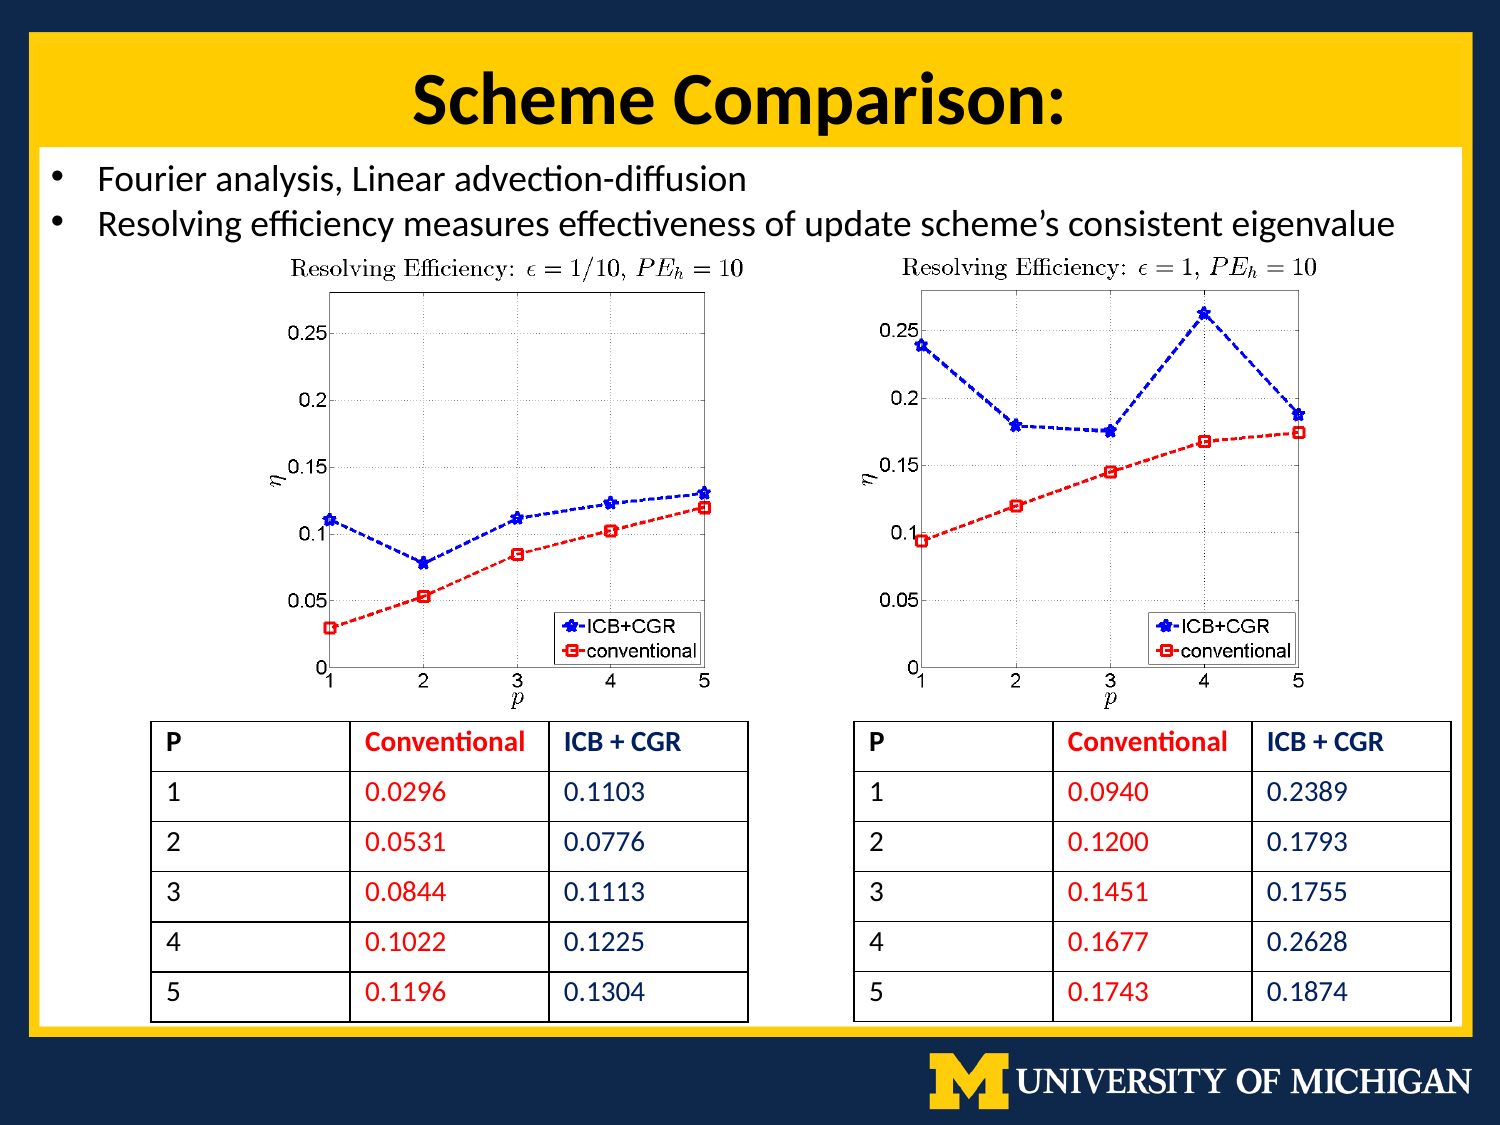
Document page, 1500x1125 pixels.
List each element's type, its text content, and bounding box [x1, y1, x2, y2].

table_cell 0.1022 [351, 923, 548, 971]
table_cell 0.2628 [1253, 922, 1450, 971]
table_cell 2 [855, 822, 1052, 871]
table_cell 0.1304 [550, 973, 747, 1021]
table_cell 0.1793 [1253, 822, 1450, 871]
table_cell 5 [152, 973, 349, 1021]
table_cell 2 [152, 822, 349, 871]
text_box Fourier analysis, Linear advection-diffusion Resolving efficiency measures effectiveness of update scheme’s consistent eigenvalue [36, 146, 1434, 251]
table_cell 0.1225 [550, 923, 747, 971]
table_header P [152, 722, 349, 771]
table_cell 0.2389 [1253, 772, 1450, 821]
table_cell 0.1196 [351, 973, 548, 1021]
table_cell 1 [855, 772, 1052, 821]
table_cell 0.1200 [1054, 822, 1251, 871]
table_cell 0.1743 [1054, 972, 1251, 1021]
table_cell 5 [855, 972, 1052, 1021]
table_cell 0.1755 [1253, 872, 1450, 921]
picture [0, 0, 1500, 1125]
table_cell 4 [152, 923, 349, 971]
table_header Conventional [351, 728, 548, 771]
table_cell 3 [855, 872, 1052, 921]
table_cell 0.1113 [550, 872, 747, 921]
table_header P [855, 726, 1052, 771]
table_cell 0.0531 [351, 822, 548, 871]
table_cell 0.1103 [550, 772, 747, 821]
table_cell 0.0296 [351, 772, 548, 821]
table_cell 1 [152, 772, 349, 821]
table_cell 0.1451 [1054, 872, 1251, 921]
table_header Conventional [1054, 728, 1251, 771]
table_header ICB + CGR [1253, 722, 1450, 771]
table_header ICB + CGR [550, 728, 747, 771]
table_cell 0.1874 [1253, 972, 1450, 1021]
table_cell 3 [152, 872, 349, 921]
table_cell 4 [855, 922, 1052, 971]
table_cell 0.1677 [1054, 922, 1251, 971]
table_cell 0.0844 [351, 872, 548, 921]
table_cell 0.0940 [1054, 772, 1251, 821]
table_cell 0.0776 [550, 822, 747, 871]
